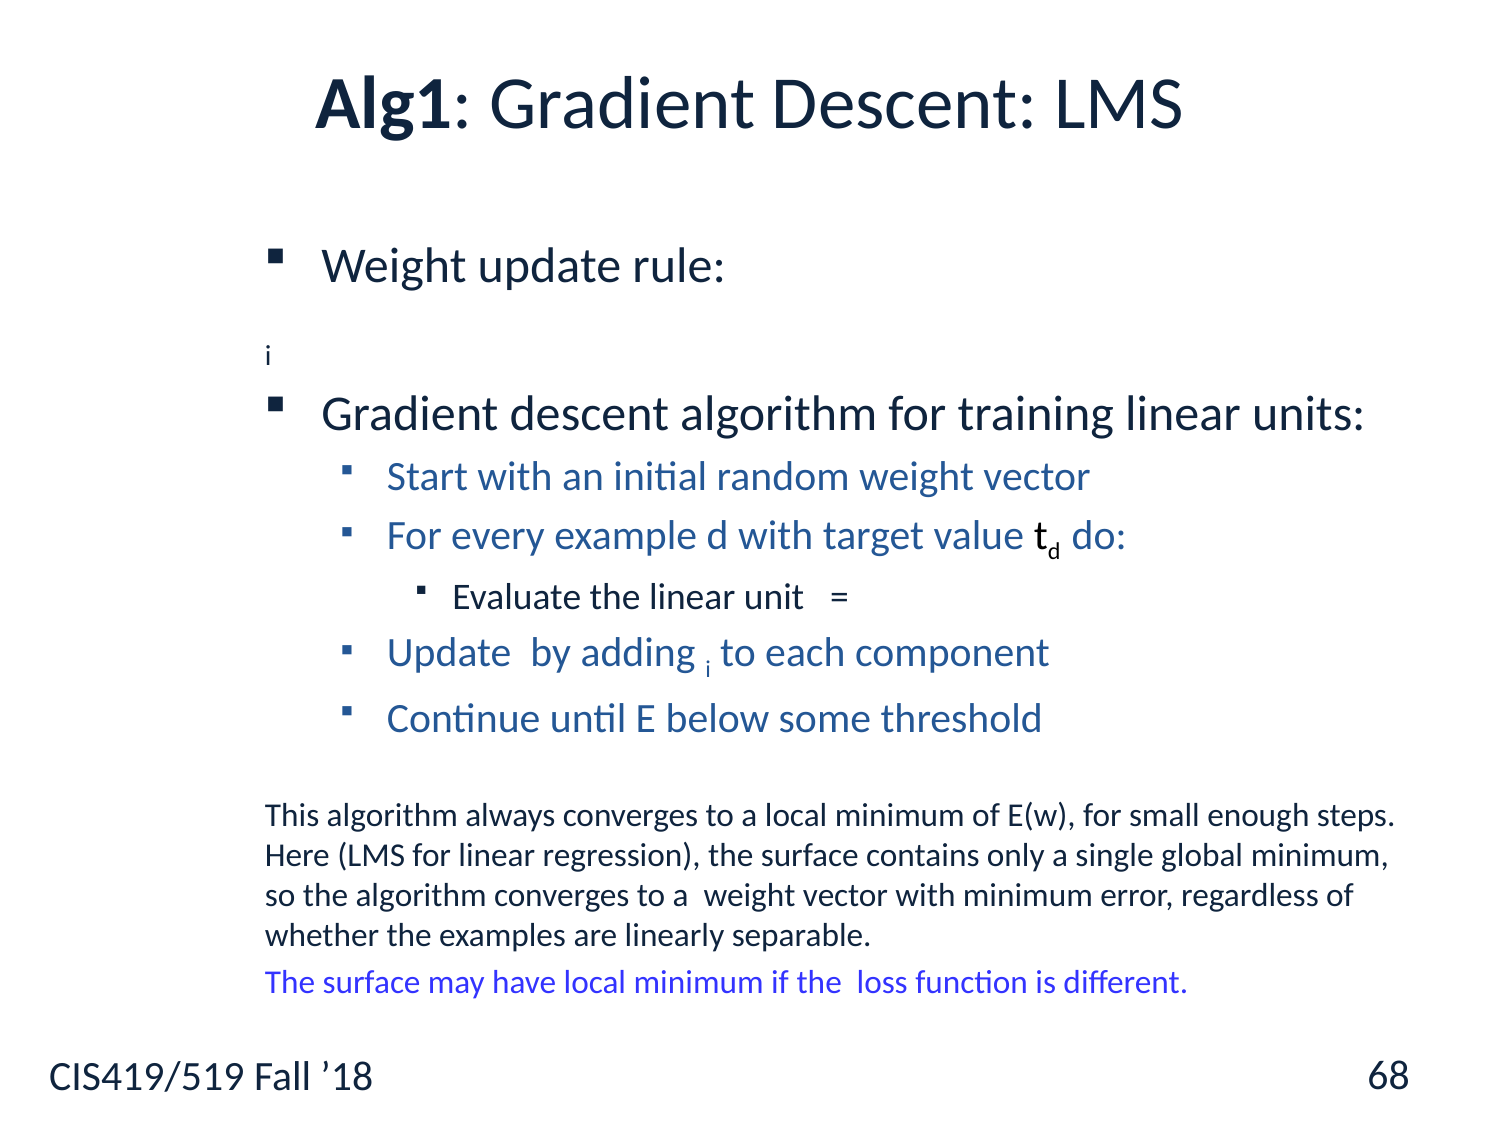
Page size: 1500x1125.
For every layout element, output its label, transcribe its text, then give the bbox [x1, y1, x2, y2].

title Alg1: Gradient Descent: LMS [112, 5, 1388, 193]
slide_number 68 [1074, 1042, 1425, 1103]
